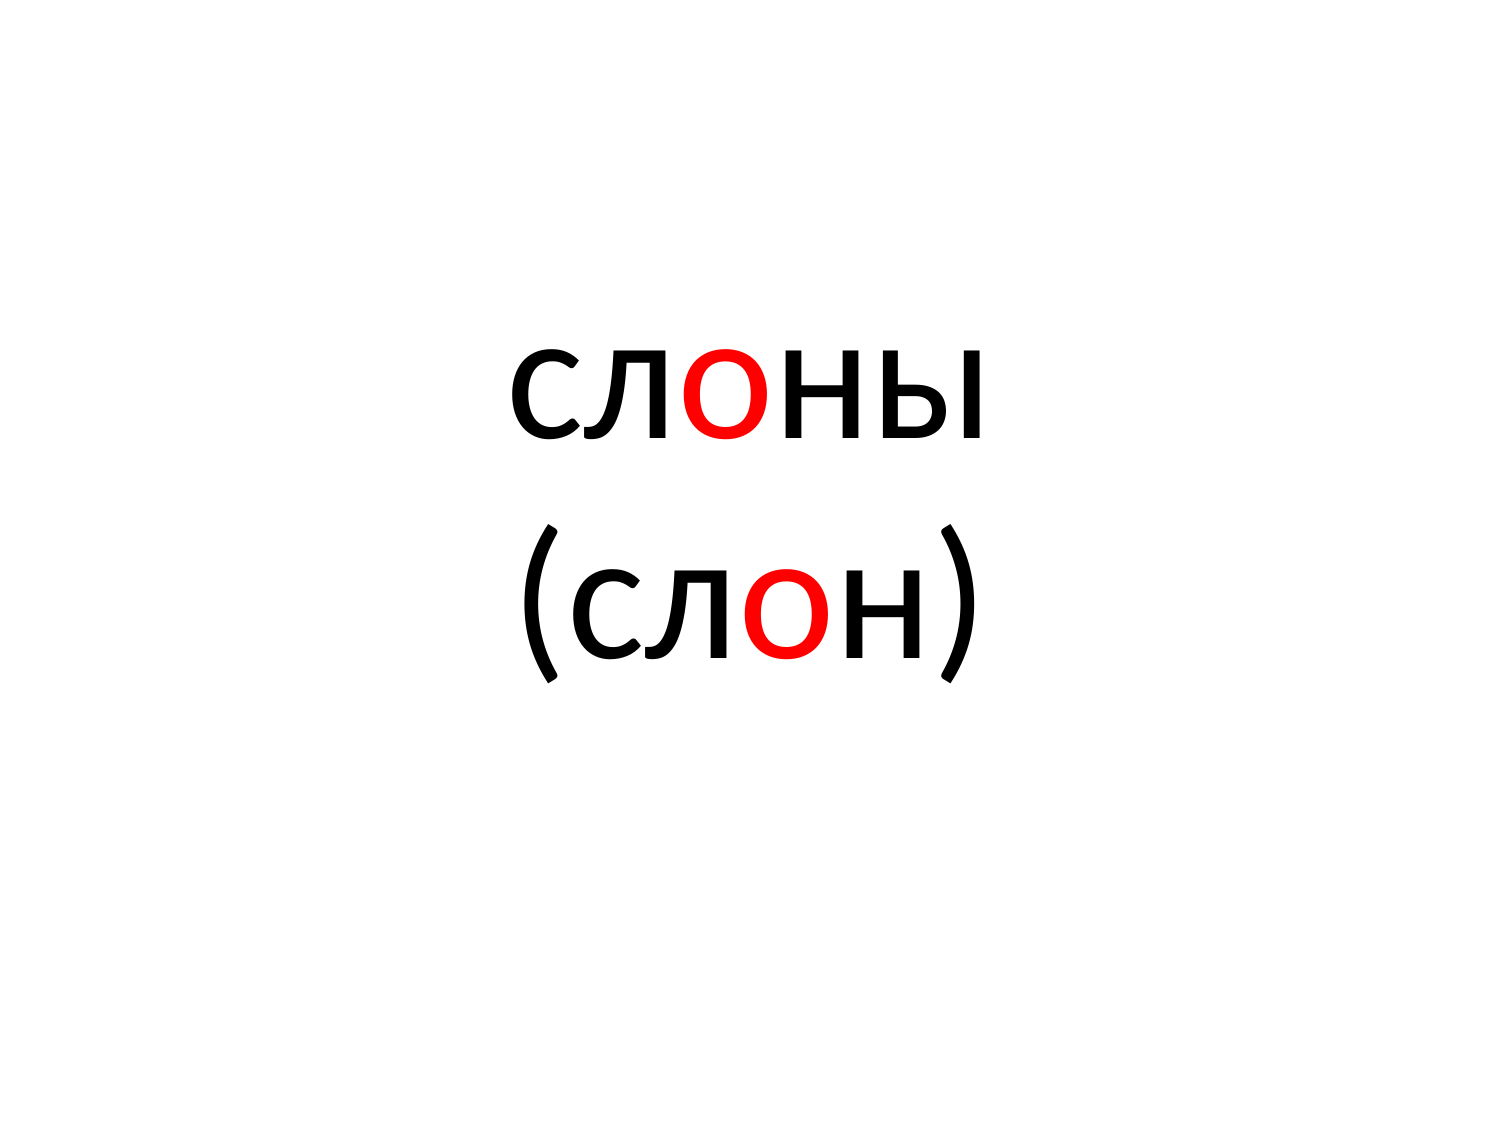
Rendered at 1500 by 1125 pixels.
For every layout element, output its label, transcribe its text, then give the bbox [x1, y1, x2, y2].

title слоны (слон) [75, 45, 1425, 906]
